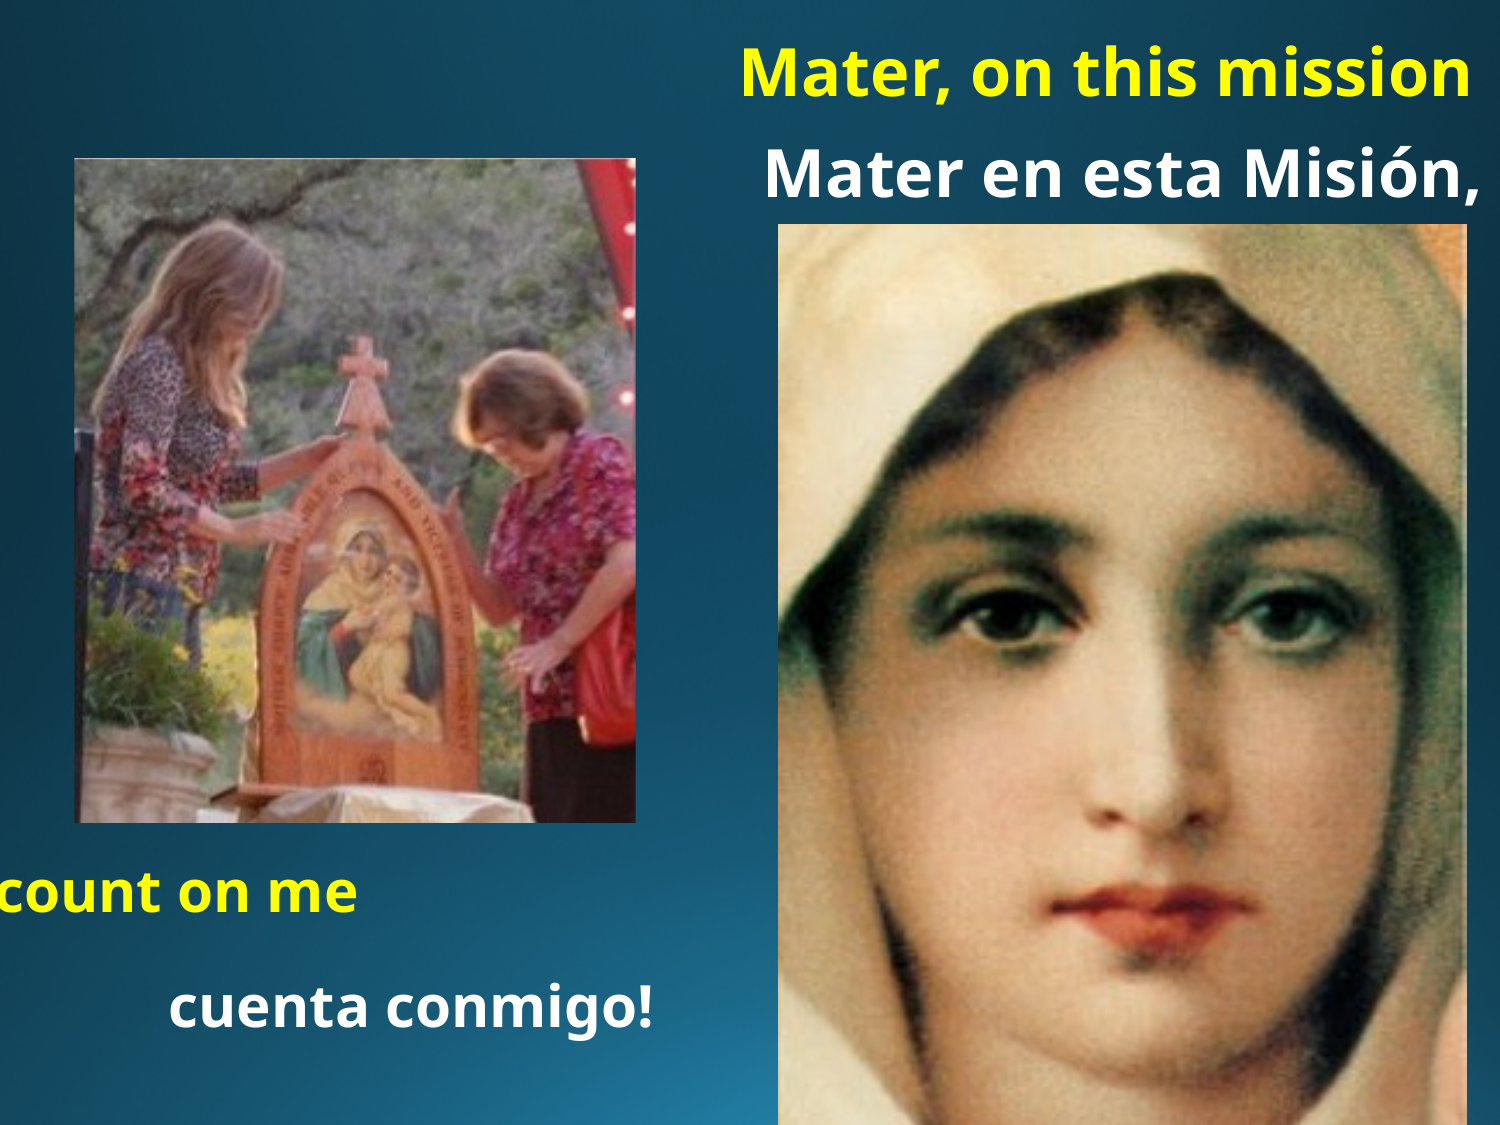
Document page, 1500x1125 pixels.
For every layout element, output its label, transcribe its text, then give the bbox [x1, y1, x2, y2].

picture [0, 0, 1500, 1125]
text_box You can count on me [0, 846, 367, 932]
text_box Mater, on this mission [704, 22, 1500, 118]
text_box cuenta conmigo! [62, 961, 746, 1047]
text_box Mater en esta Misión, [745, 123, 1500, 219]
